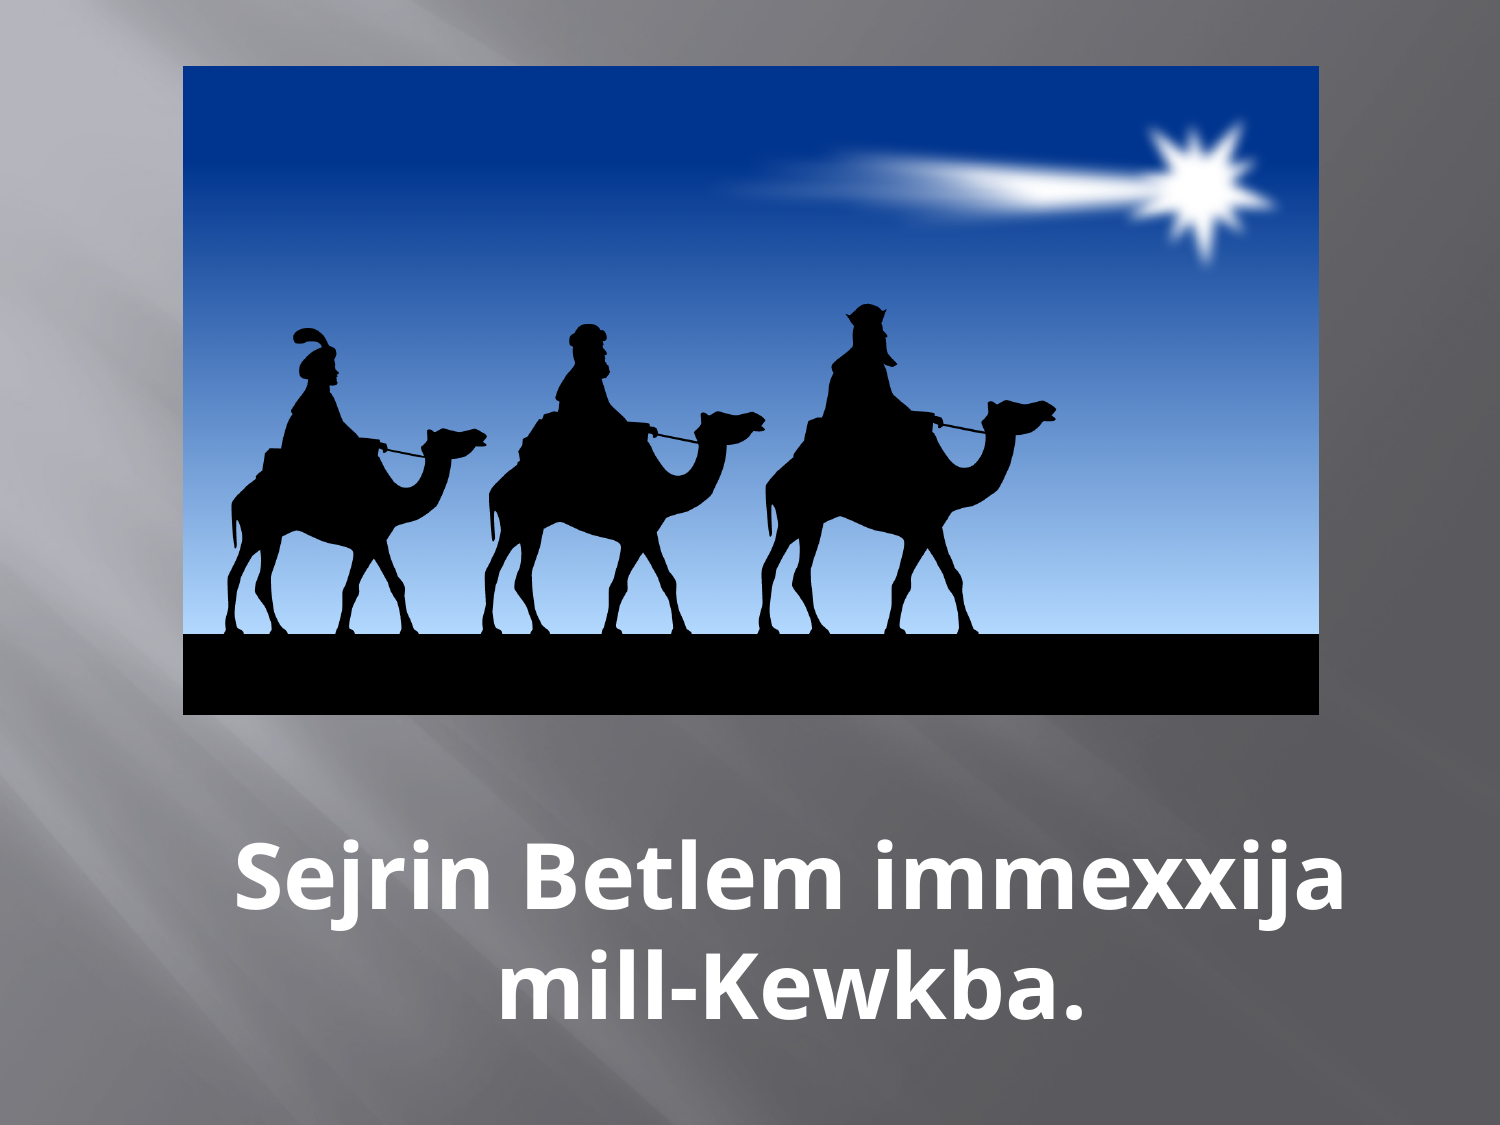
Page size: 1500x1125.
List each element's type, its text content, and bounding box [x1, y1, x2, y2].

picture [182, 66, 1319, 716]
text_box Sejrin Betlem immexxija mill-Kewkba. [112, 810, 1471, 1046]
